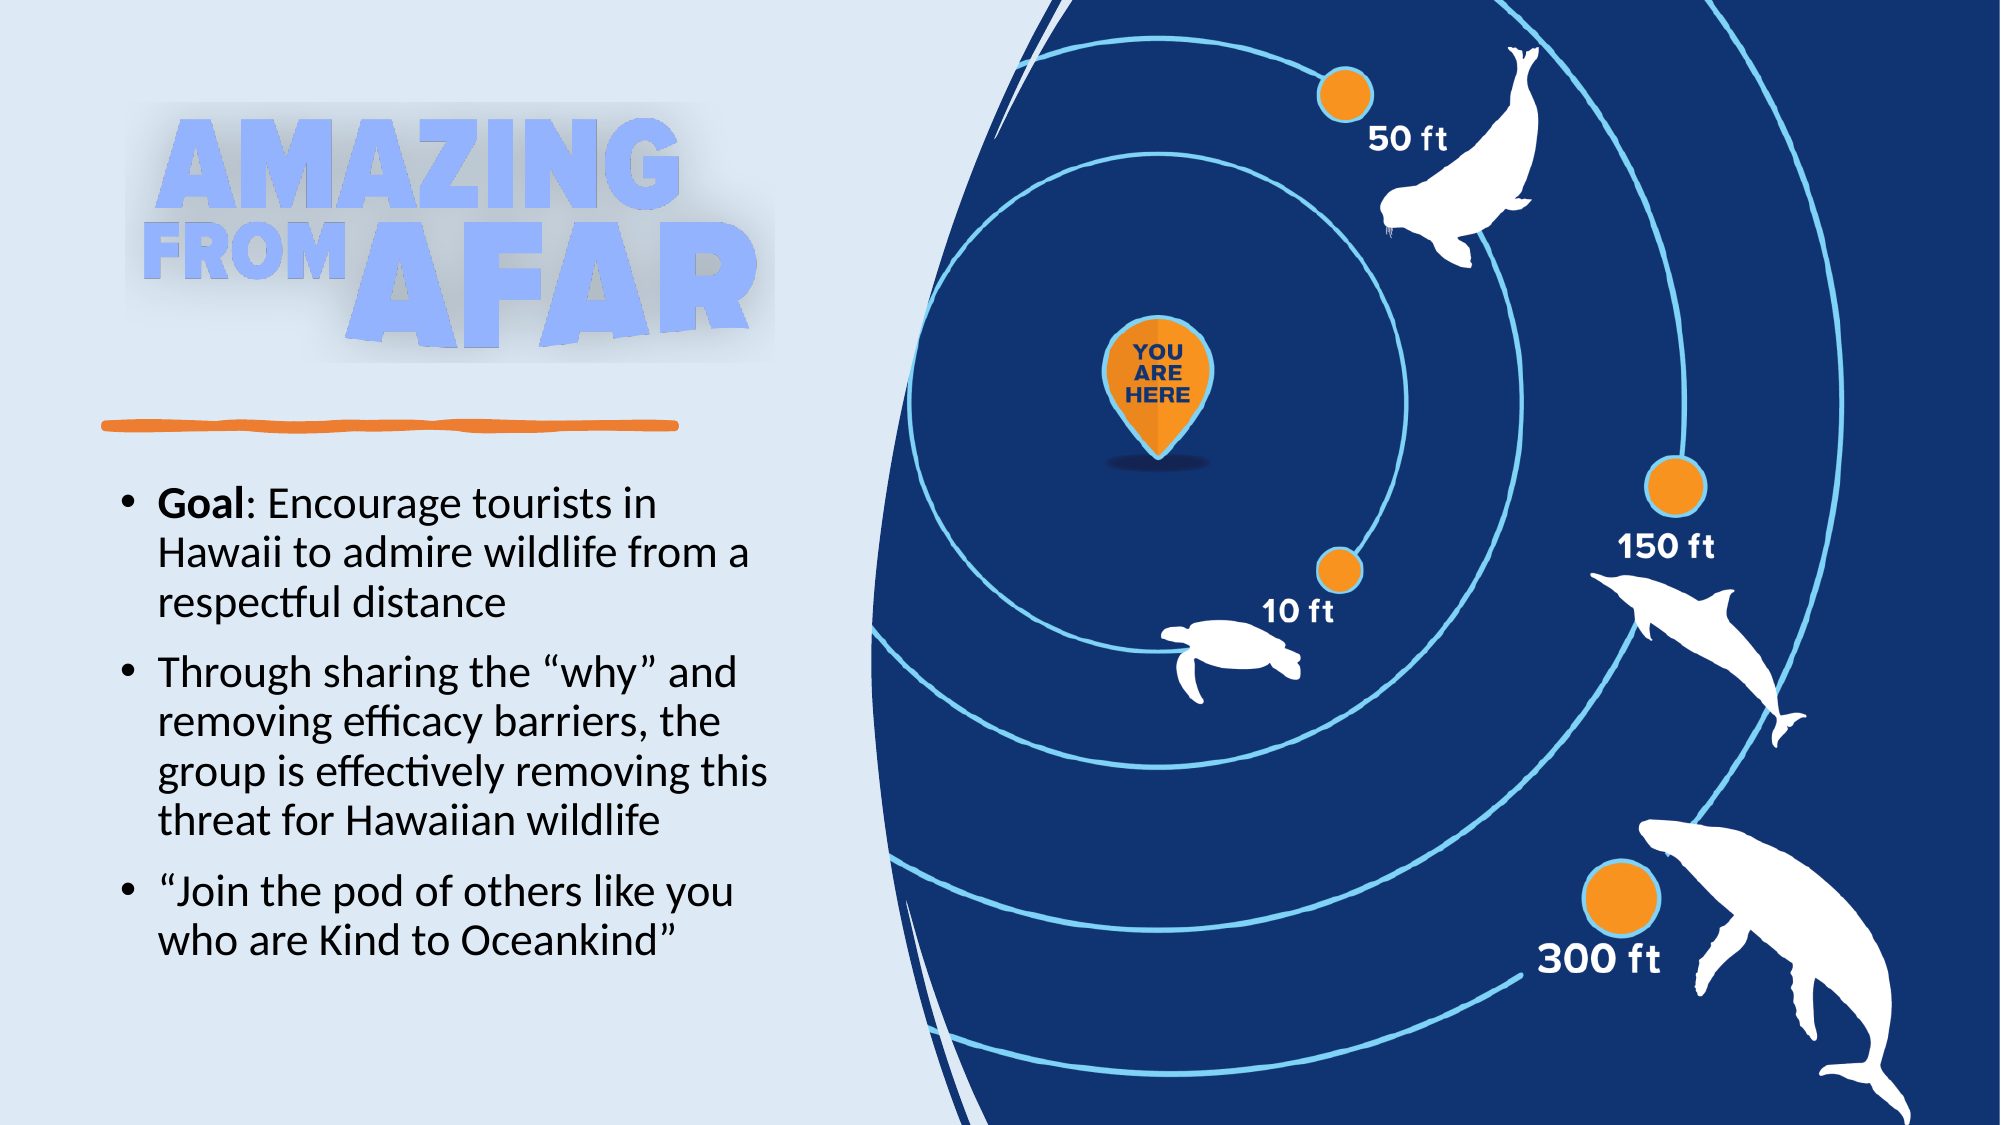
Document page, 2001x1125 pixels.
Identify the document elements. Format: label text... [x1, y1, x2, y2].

text_box [0, 0, 868, 1125]
list Goal: Encourage tourists in Hawaii to admire wildlife from a respectful distance Through sharing the “why” and removing efficacy barriers, the group is effectively removing this threat for Hawaiian wildlife “Join the pod of others like you who are Kind to Oceankind” [105, 471, 802, 1016]
text_box [104, 422, 675, 430]
picture [871, 0, 2000, 1125]
picture [125, 102, 776, 363]
